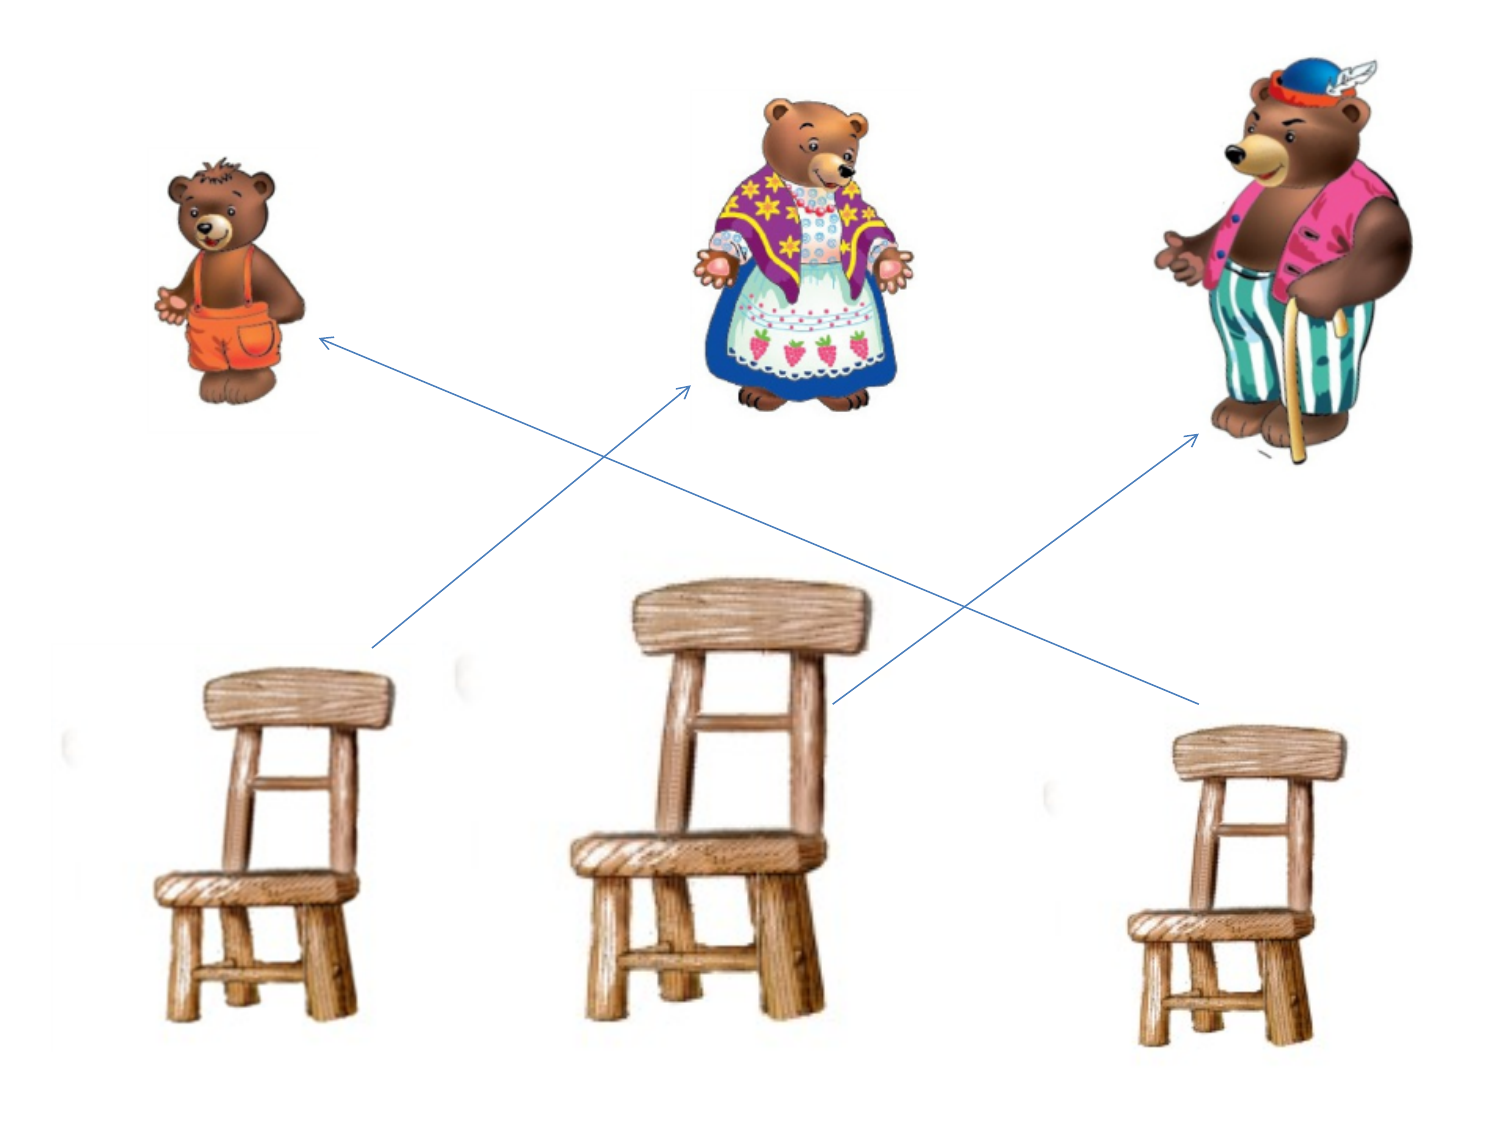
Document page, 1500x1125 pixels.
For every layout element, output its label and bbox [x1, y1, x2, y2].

text_box [371, 385, 692, 649]
picture [1151, 36, 1424, 487]
picture [50, 643, 416, 1052]
picture [690, 89, 922, 337]
picture [1034, 703, 1366, 1075]
picture [147, 147, 319, 434]
picture [442, 705, 899, 1059]
text_box [318, 337, 1200, 705]
